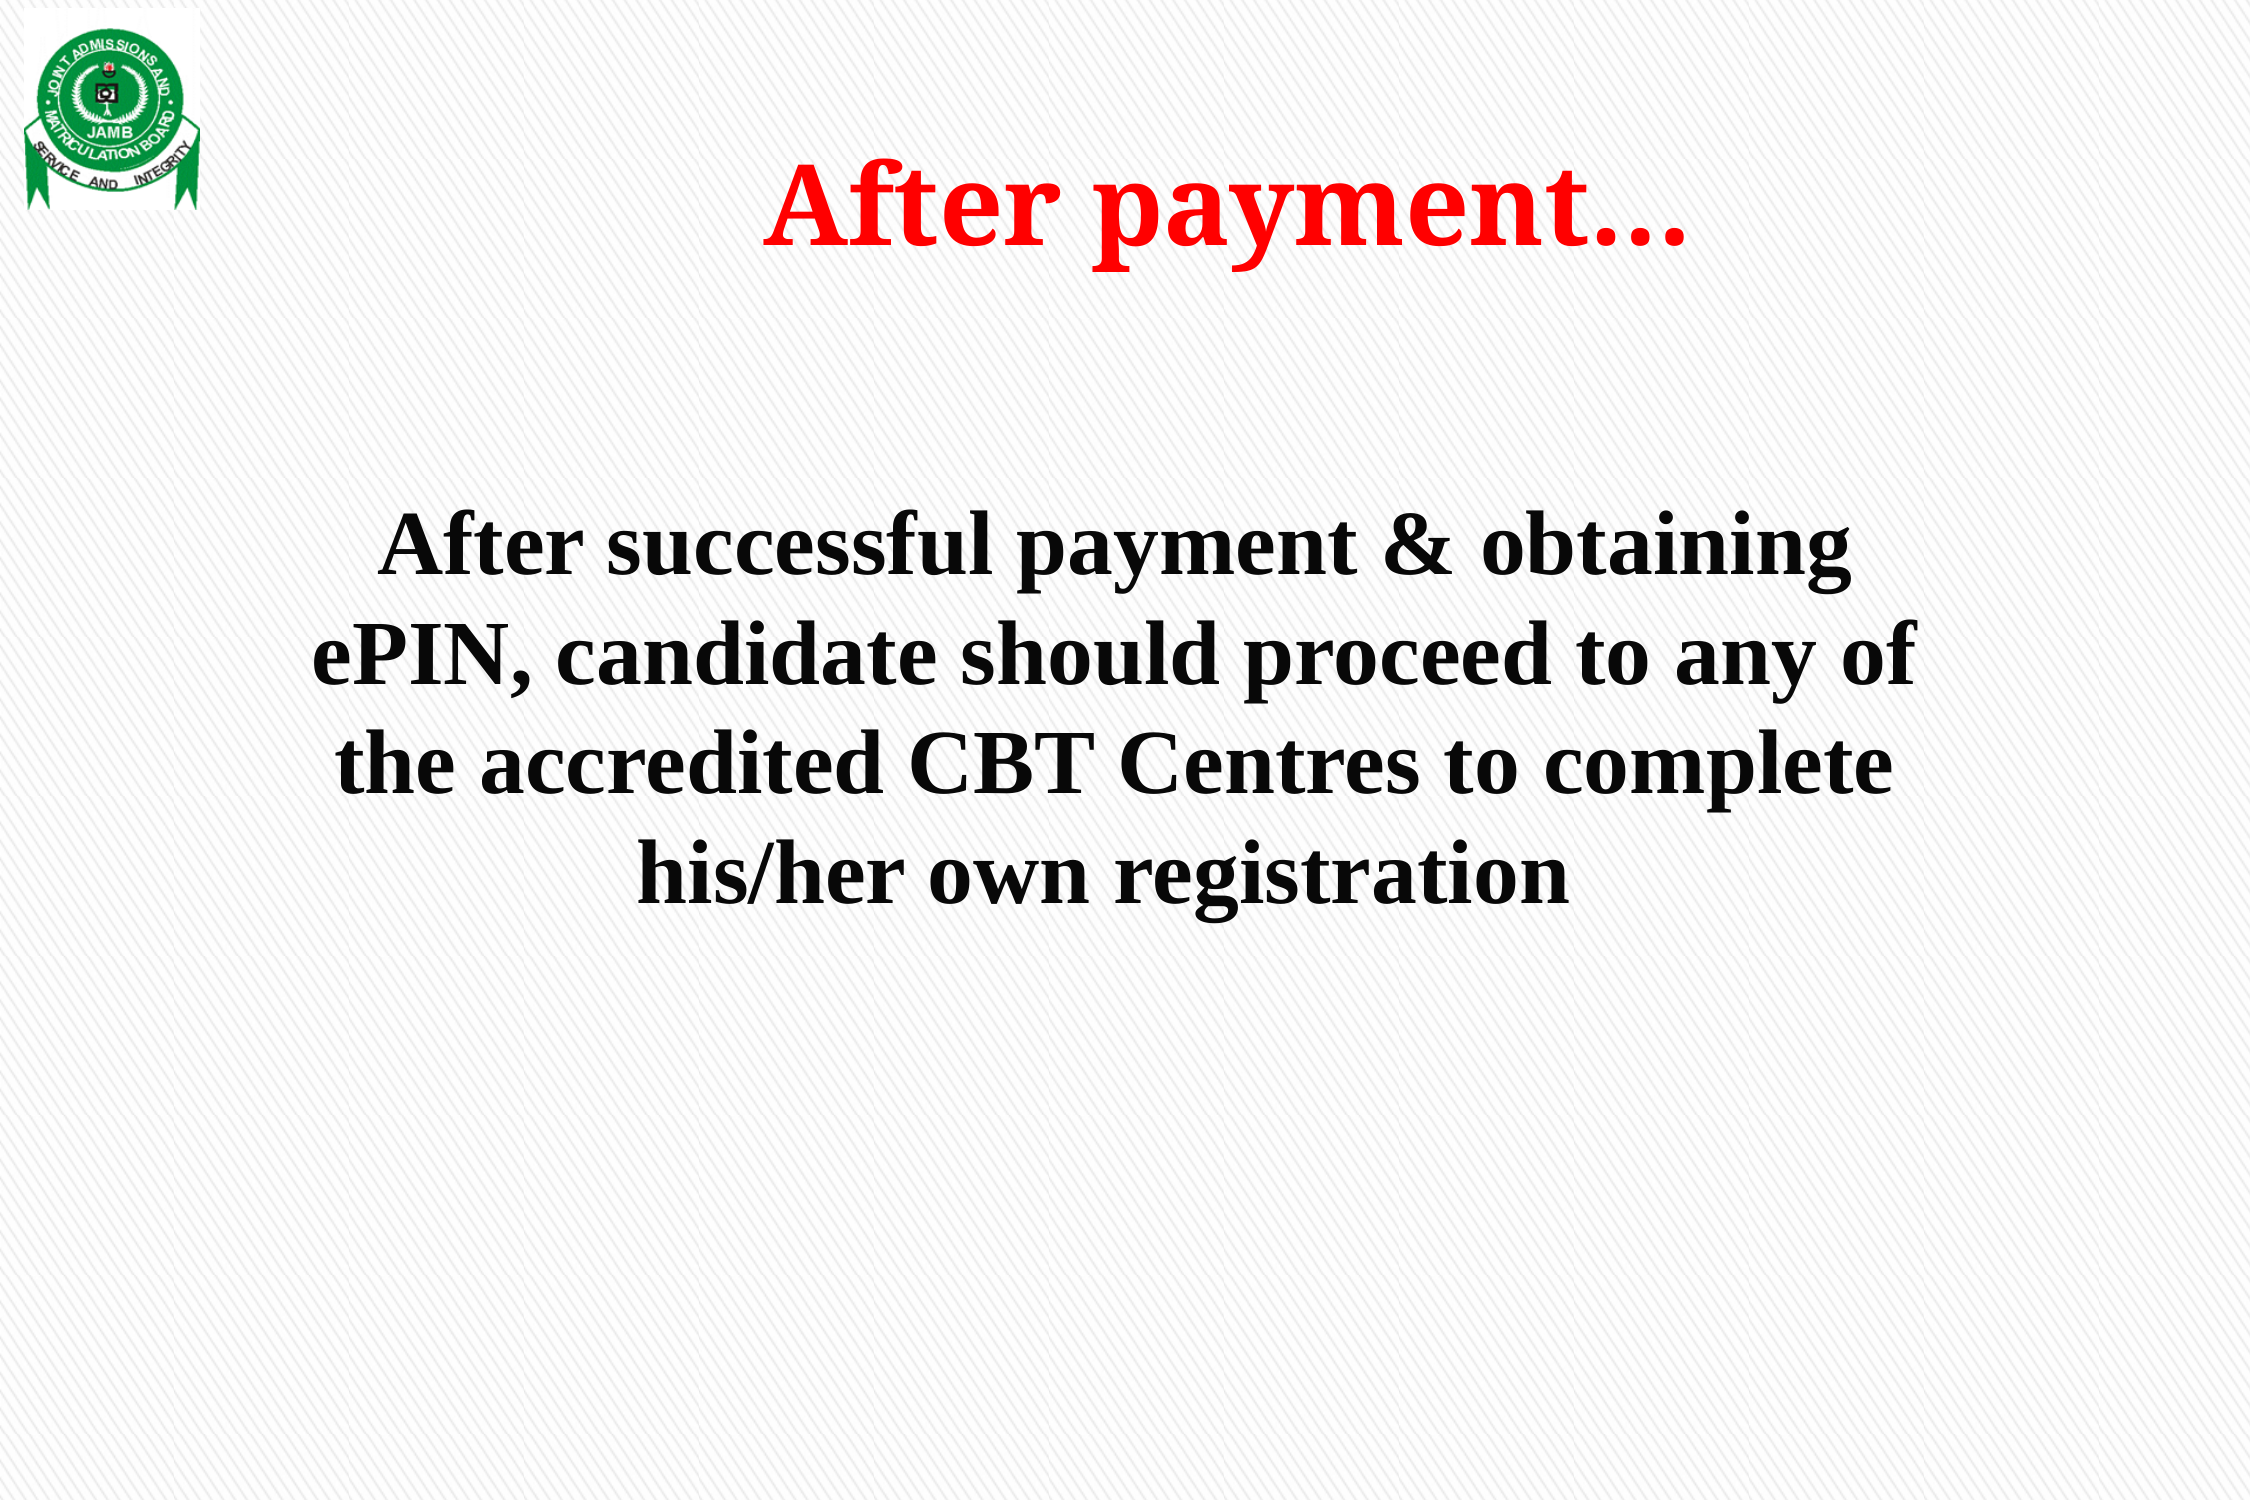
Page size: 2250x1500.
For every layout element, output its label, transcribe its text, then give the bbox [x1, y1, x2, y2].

title After payment… [337, 108, 2119, 275]
picture [24, 8, 200, 210]
list After successful payment & obtaining ePIN, candidate should proceed to any of the accredited CBT Centres to complete his/her own registration [262, 474, 1969, 1063]
